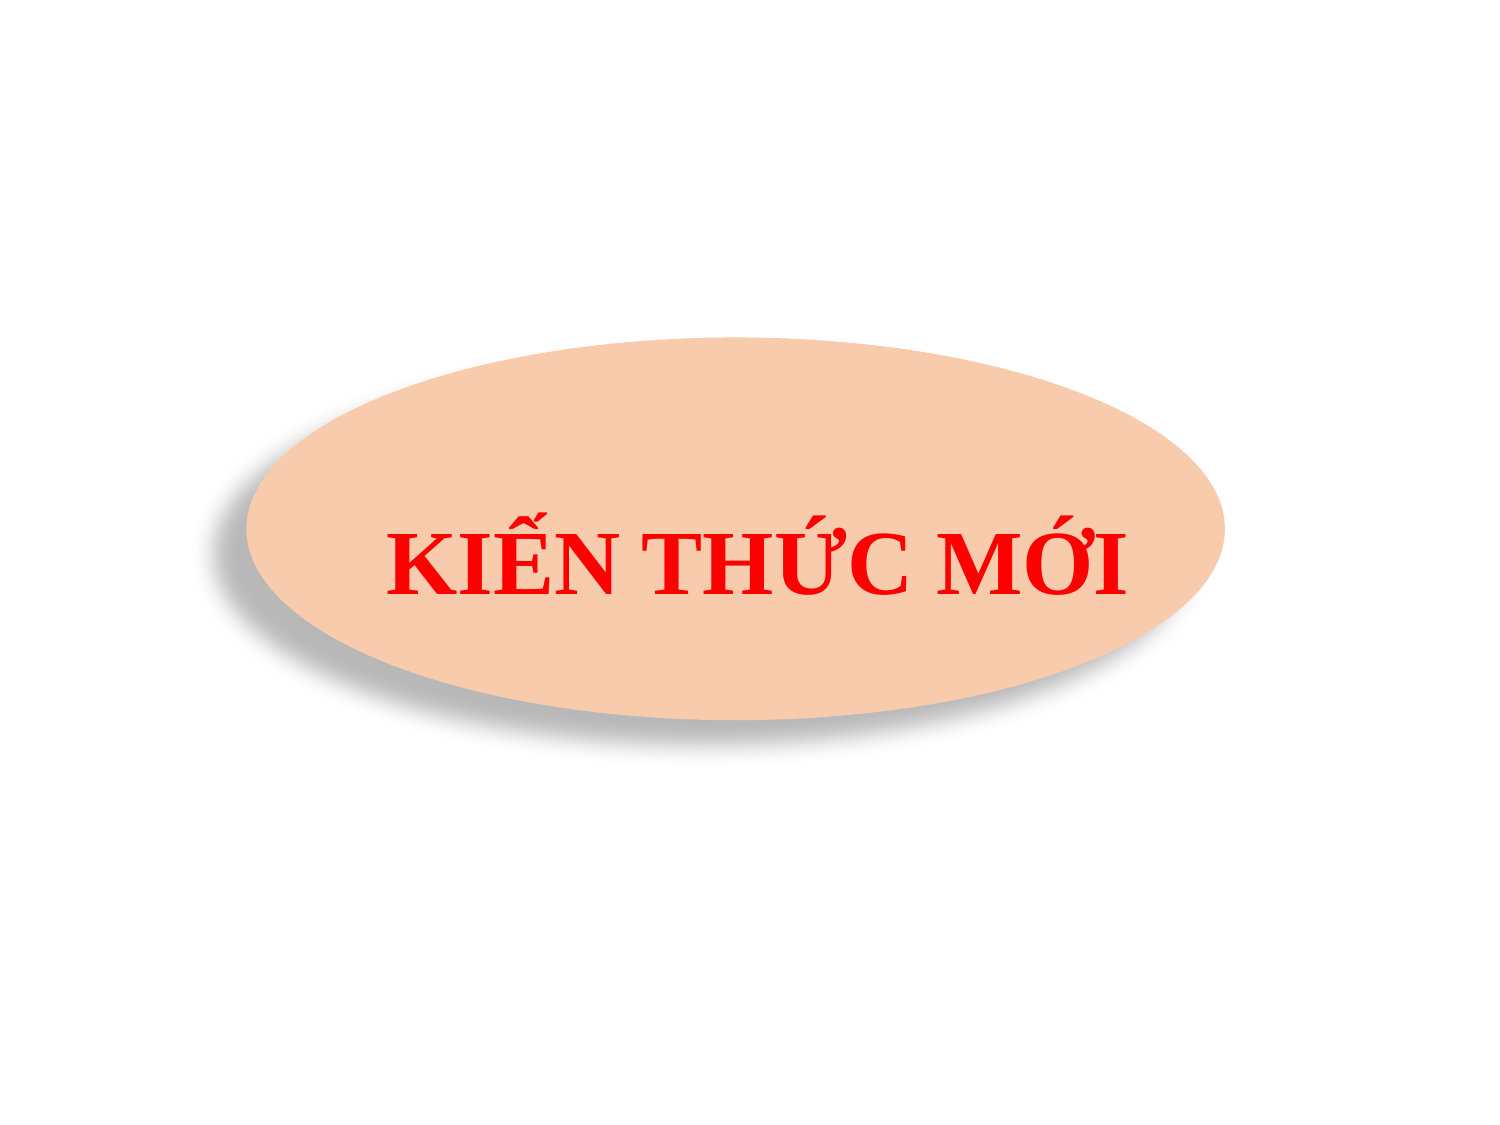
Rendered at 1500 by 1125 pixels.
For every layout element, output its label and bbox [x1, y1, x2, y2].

text_box [246, 337, 1225, 721]
